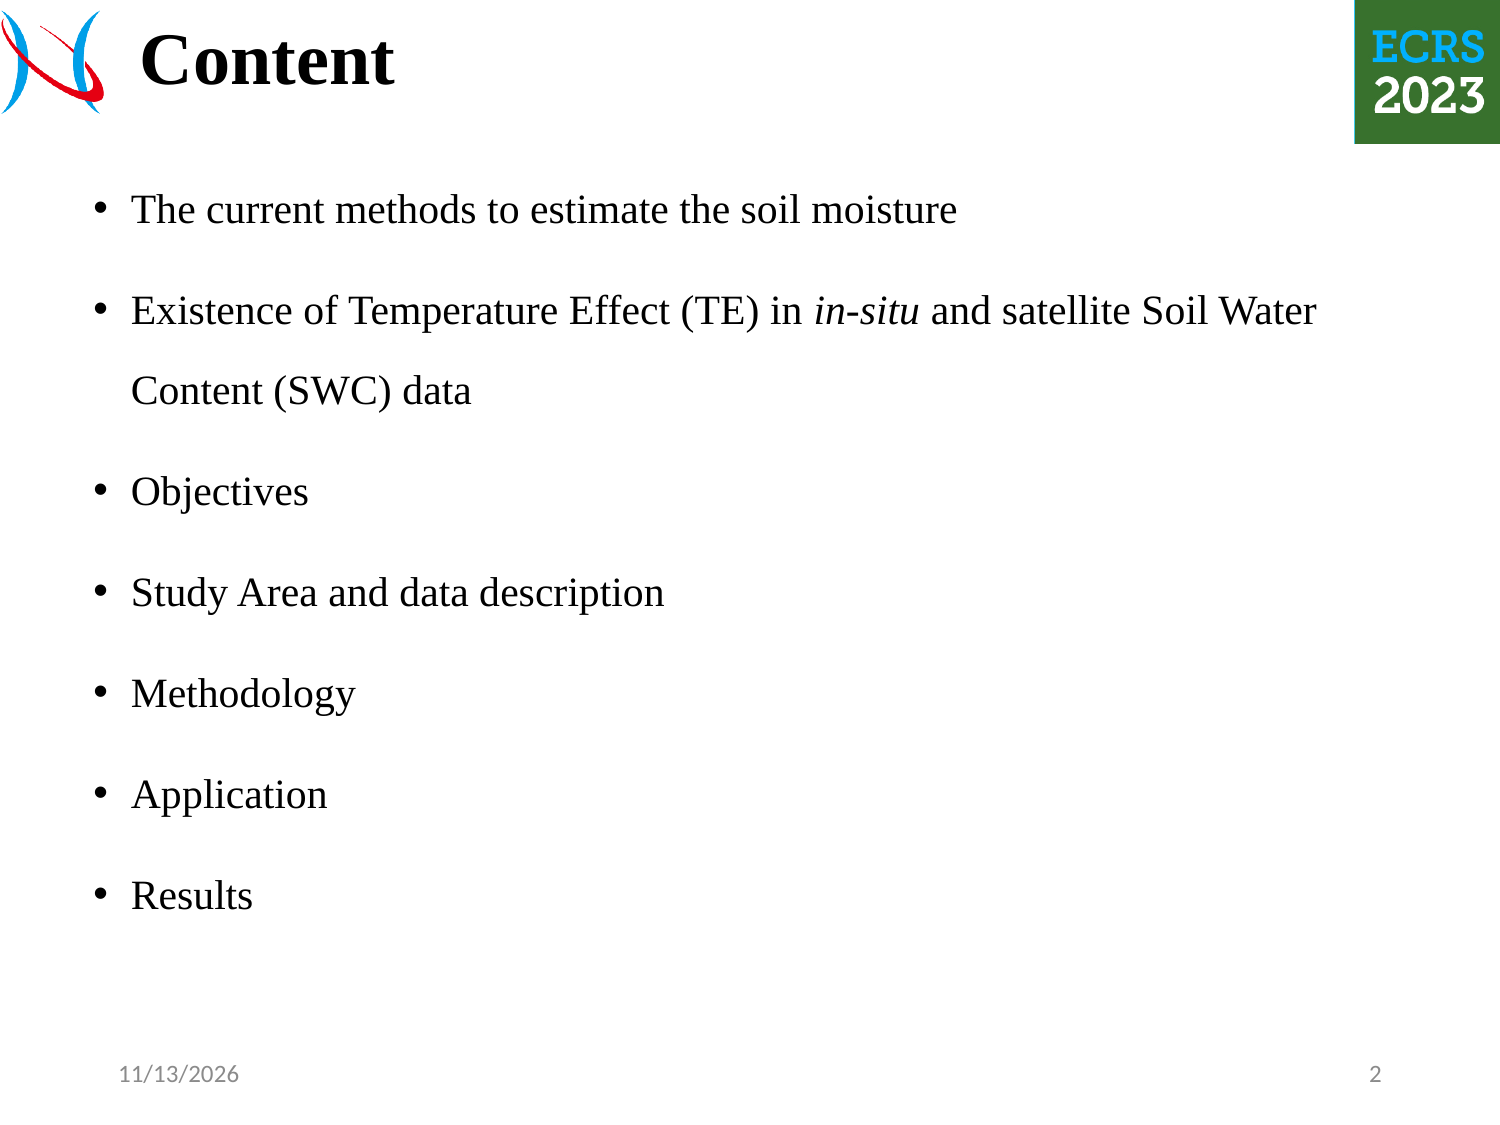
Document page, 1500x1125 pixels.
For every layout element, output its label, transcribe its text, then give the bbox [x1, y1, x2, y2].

list The current methods to estimate the soil moisture Existence of Temperature Effect (TE) in in-situ and satellite Soil Water Content (SWC) data Objectives Study Area and data description Methodology Application Results [78, 144, 1474, 1038]
title Content [124, 13, 1354, 109]
slide_number 2 [1059, 1042, 1397, 1103]
picture [1, 10, 104, 114]
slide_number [103, 1042, 441, 1103]
picture [1354, 0, 1500, 144]
